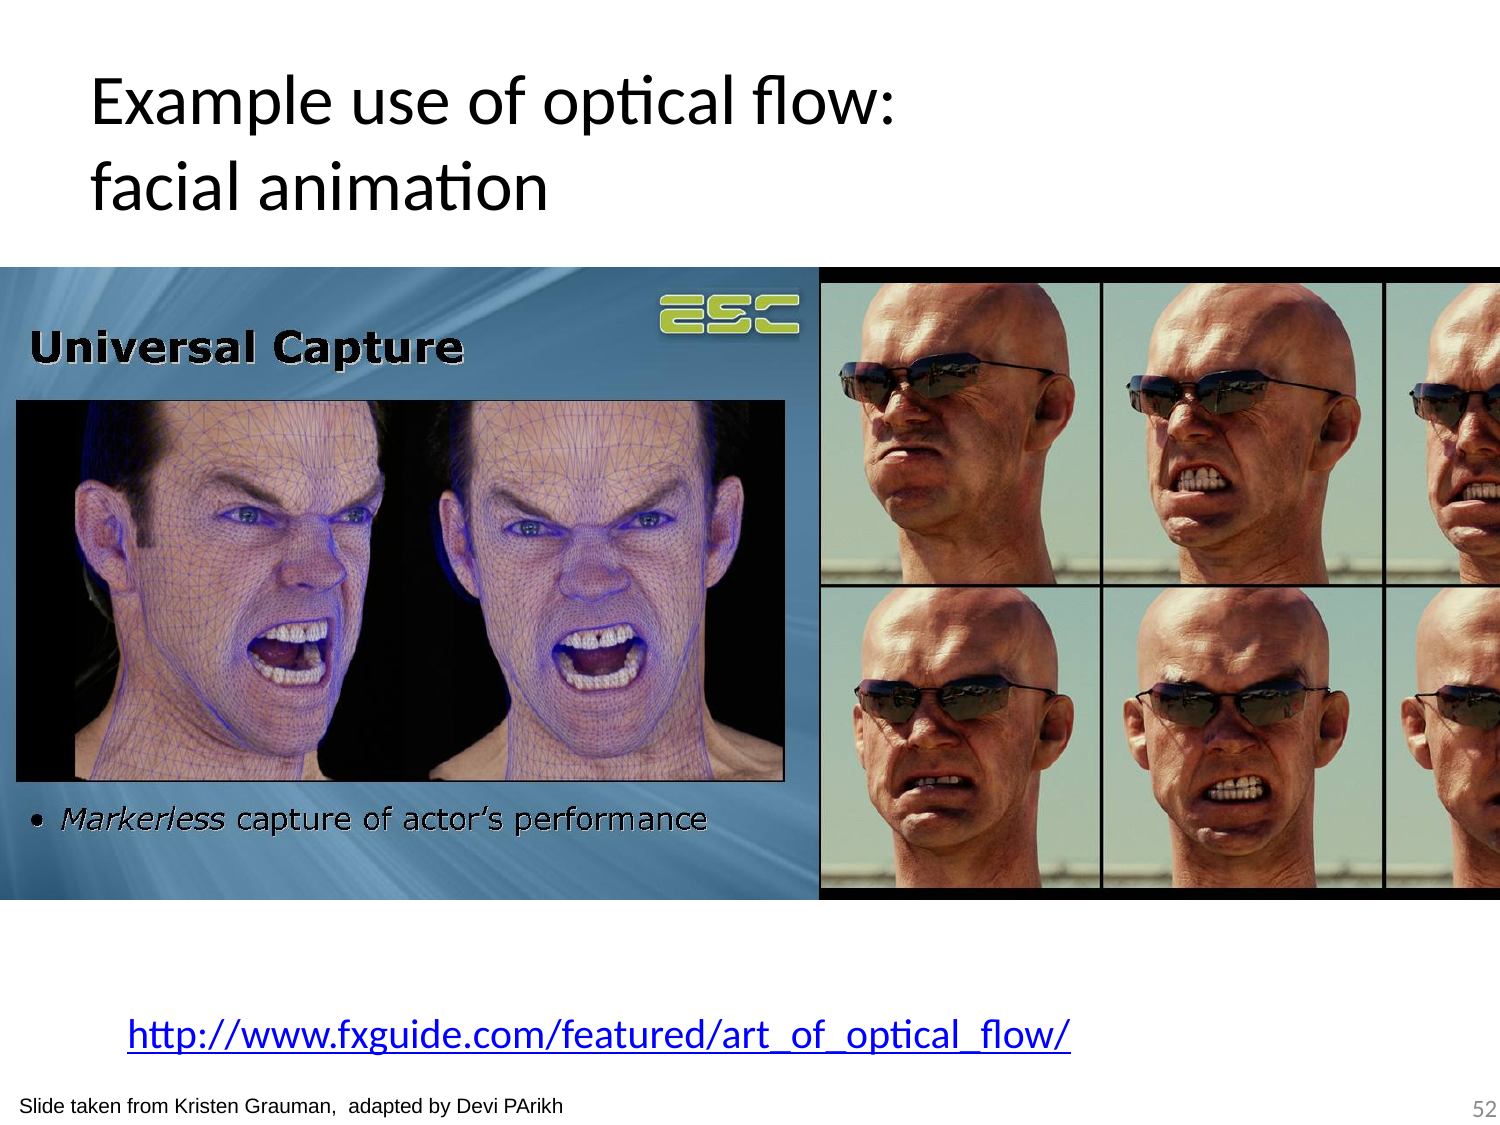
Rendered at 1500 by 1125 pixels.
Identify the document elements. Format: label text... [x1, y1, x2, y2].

title Example use of optical flow: facial animation [75, 45, 1465, 233]
slide_number 52 [1162, 1077, 1500, 1125]
text_box Slide taken from Kristen Grauman, adapted by Devi PArikh [4, 1084, 579, 1125]
list http://www.fxguide.com/featured/art_of_optical_flow/ [112, 999, 1463, 1125]
picture [0, 266, 1500, 901]
